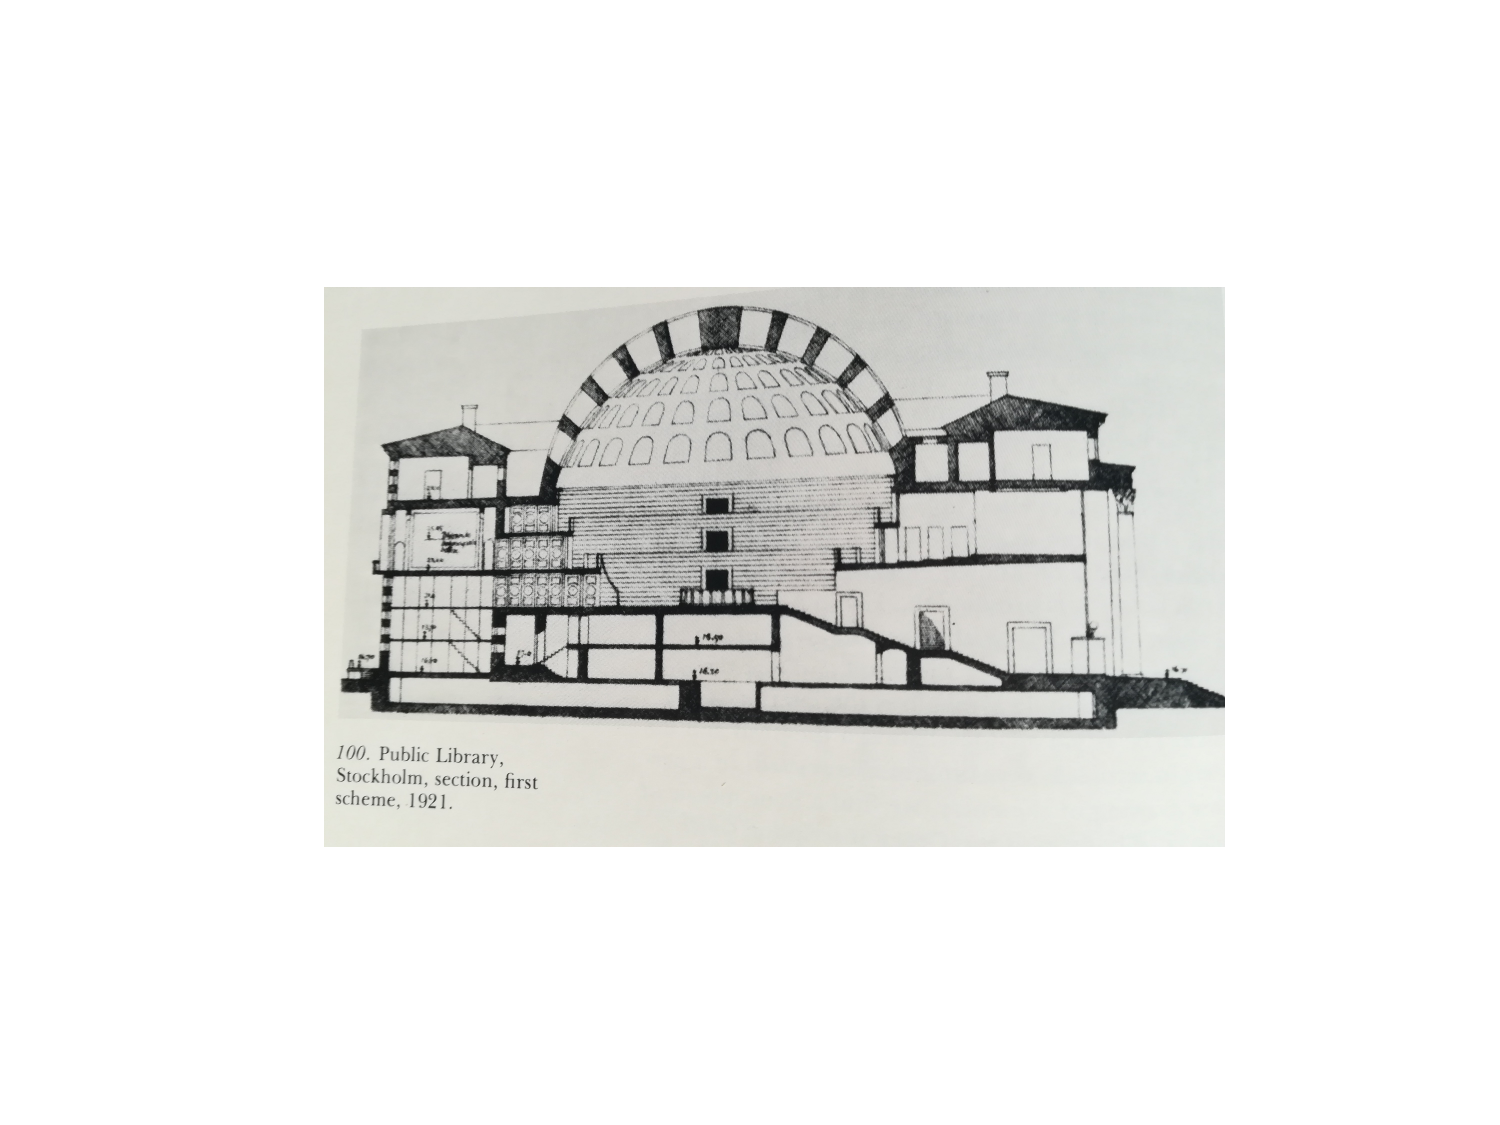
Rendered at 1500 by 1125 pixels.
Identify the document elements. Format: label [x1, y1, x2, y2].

picture [324, 287, 1226, 847]
